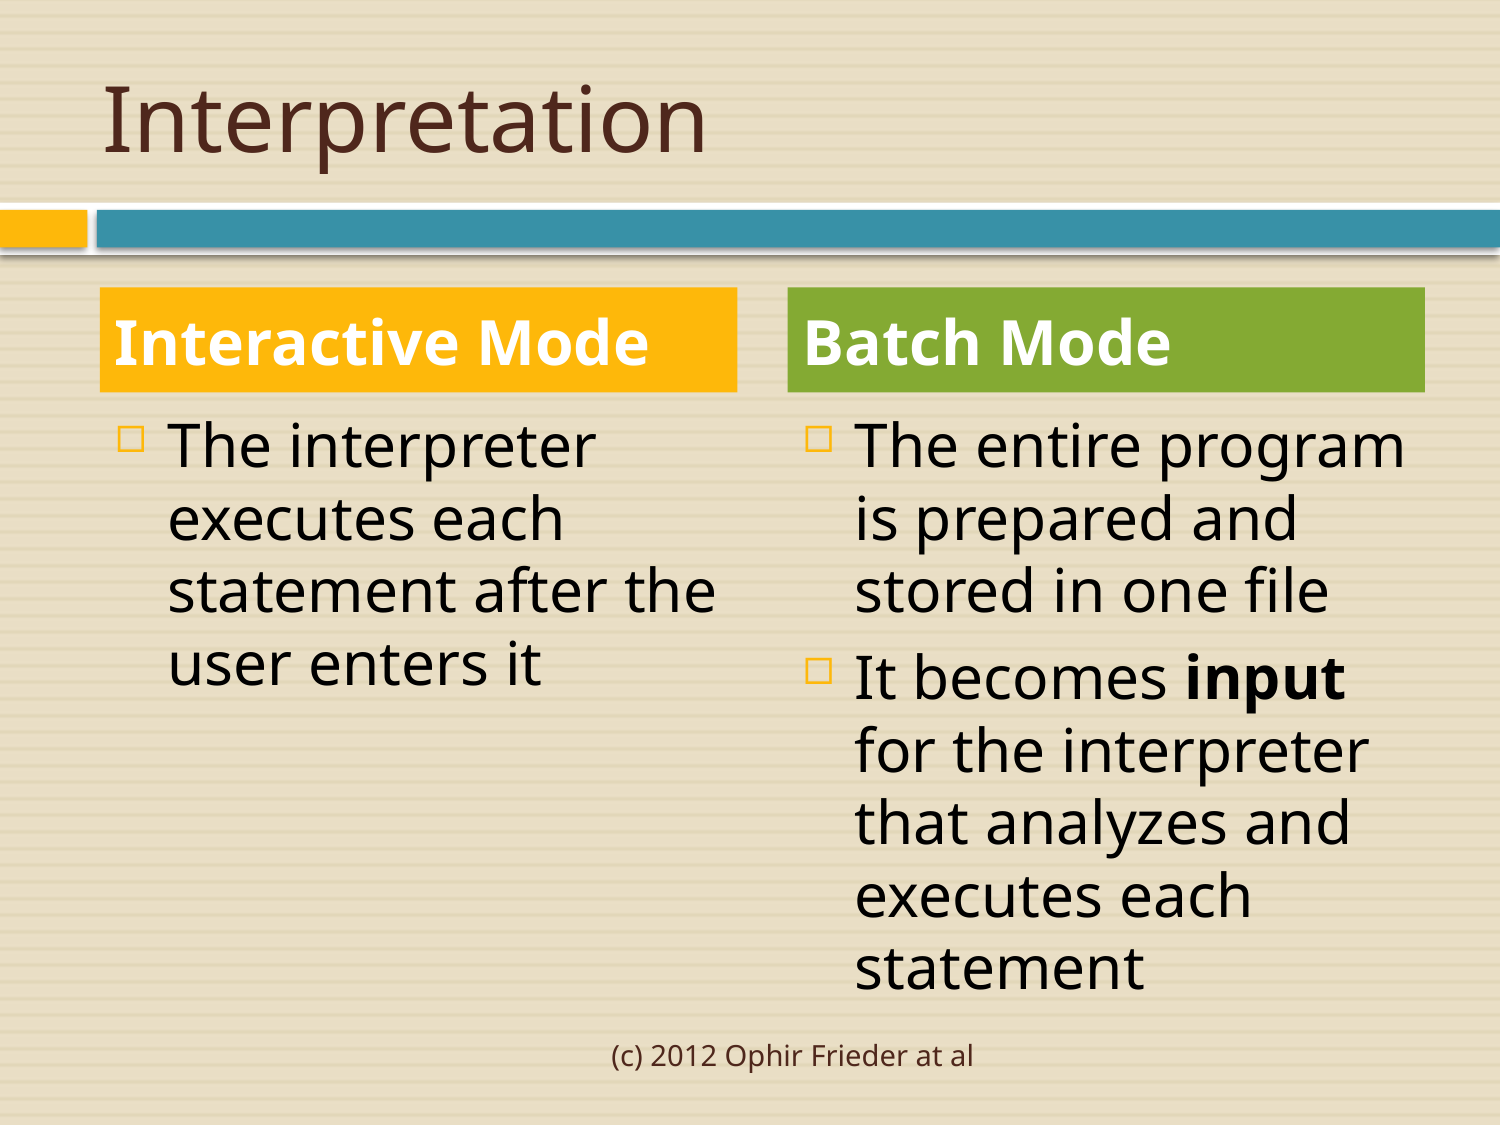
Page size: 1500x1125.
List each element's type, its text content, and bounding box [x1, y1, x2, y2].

list Interactive Mode [99, 287, 738, 393]
title Interpretation [87, 44, 1426, 188]
list The interpreter executes each statement after the user enters it [99, 399, 738, 988]
list The entire program is prepared and stored in one file It becomes input for the interpreter that analyzes and executes each statement [787, 399, 1426, 988]
footer (c) 2012 Ophir Frieder at al [99, 1025, 990, 1085]
list Batch Mode [787, 287, 1426, 393]
